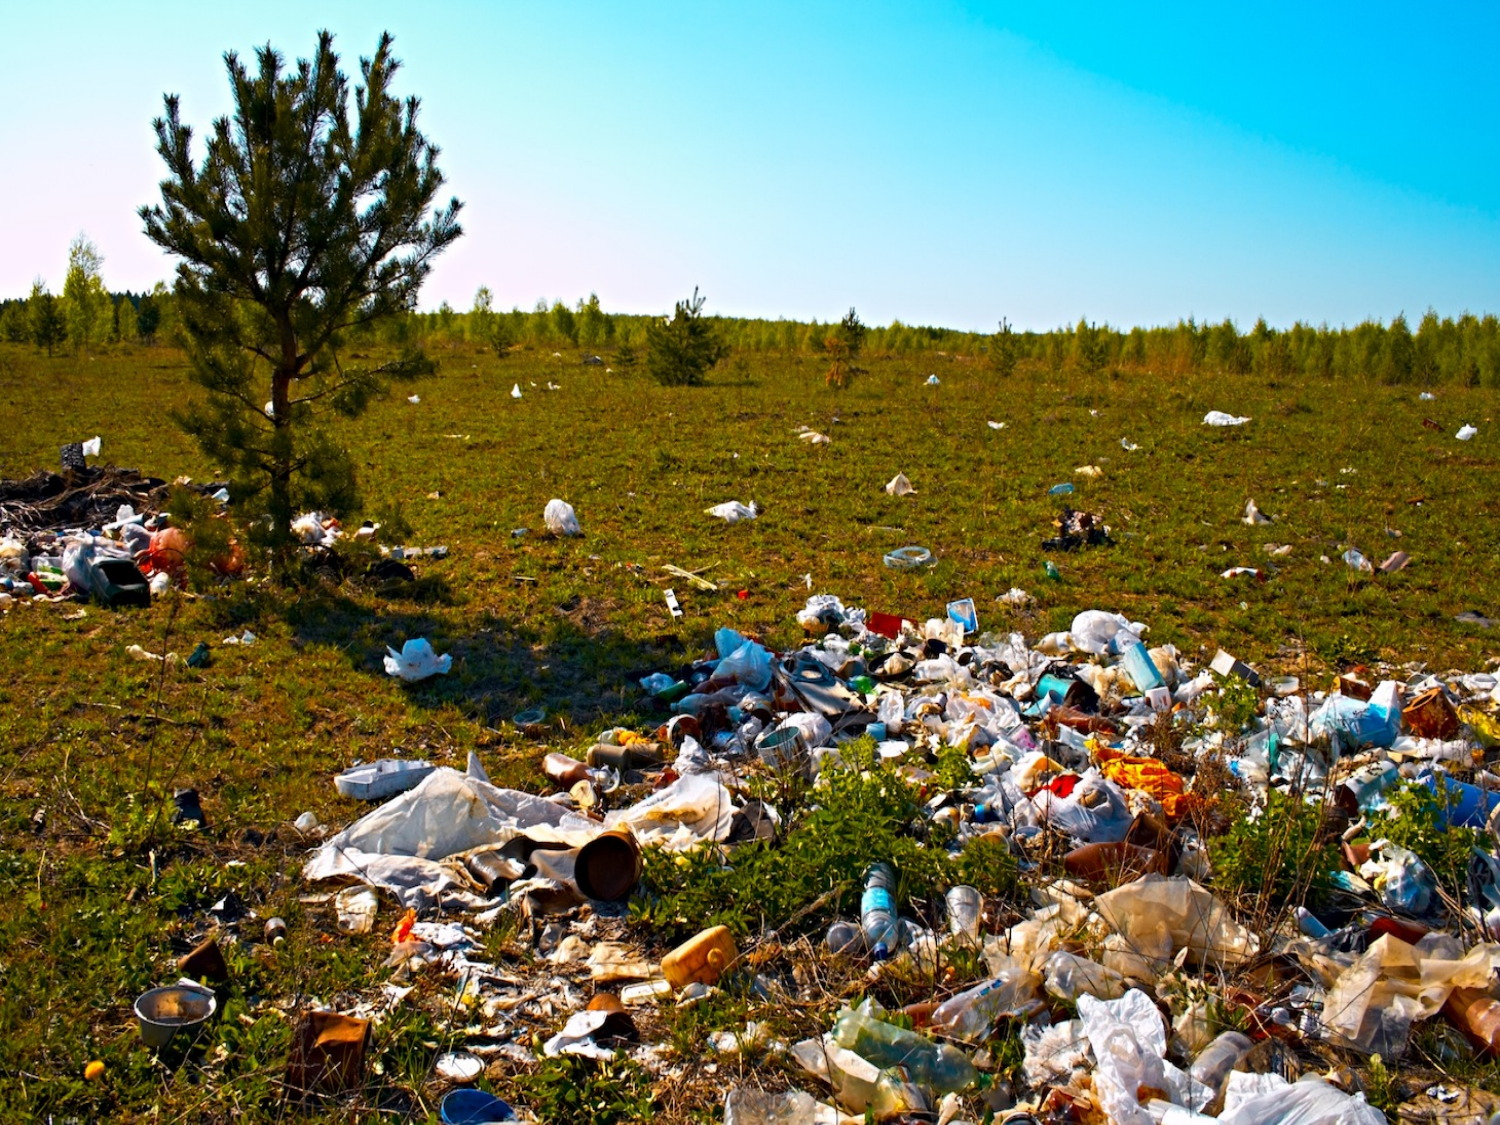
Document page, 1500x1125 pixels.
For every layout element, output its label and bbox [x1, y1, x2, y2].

list [0, 0, 1500, 1125]
